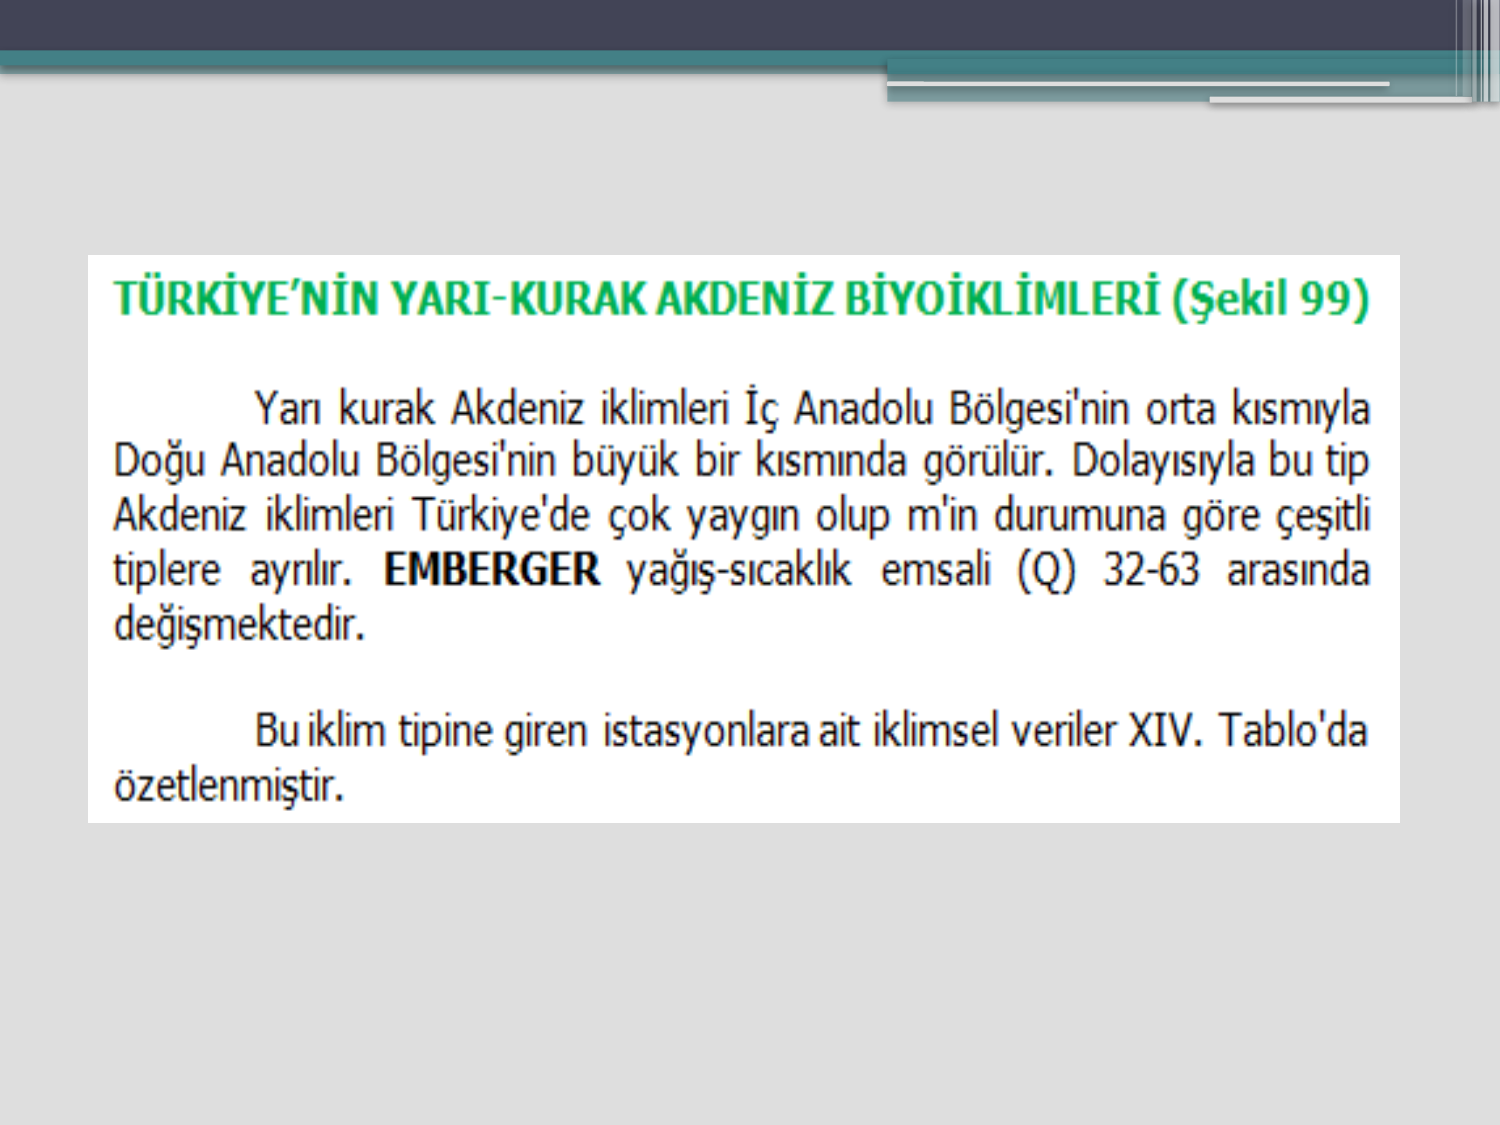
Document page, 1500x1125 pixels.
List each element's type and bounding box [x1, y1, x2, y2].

list [88, 255, 1400, 823]
